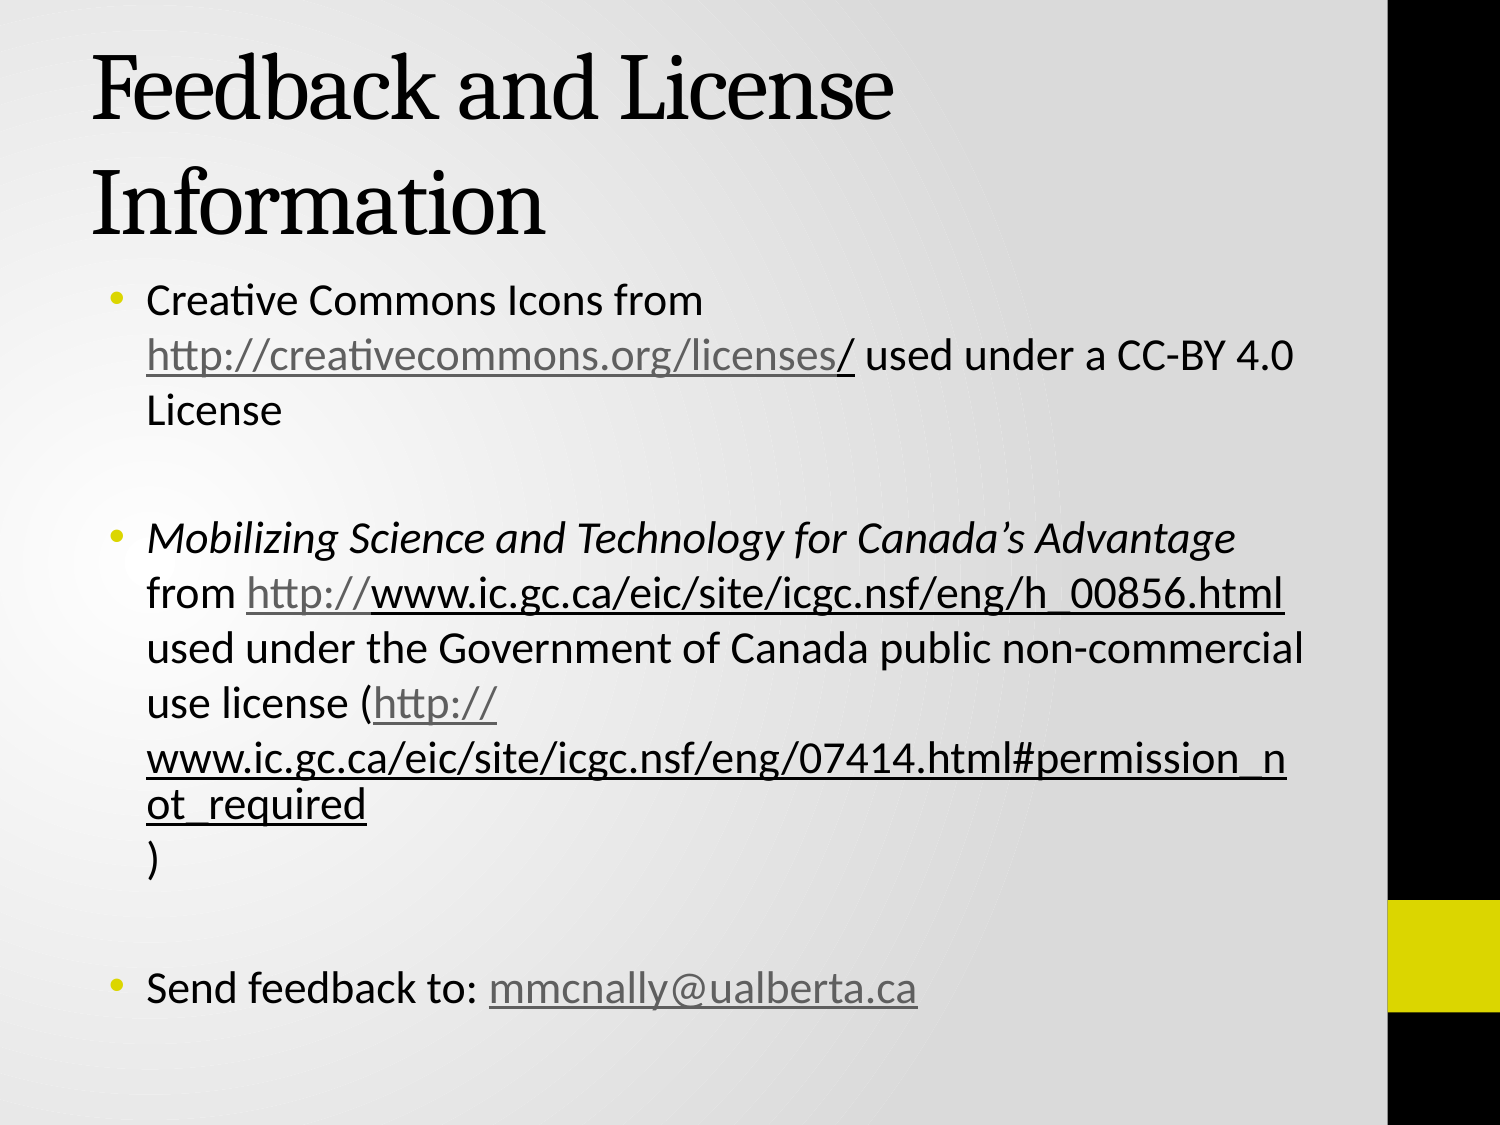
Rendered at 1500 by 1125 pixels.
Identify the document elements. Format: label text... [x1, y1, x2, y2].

title Feedback and License Information [75, 45, 1325, 233]
list Creative Commons Icons from http://creativecommons.org/licenses/ used under a CC-BY 4.0 License Mobilizing Science and Technology for Canada’s Advantage from http://www.ic.gc.ca/eic/site/icgc.nsf/eng/h_00856.html used under the Government of Canada public non-commercial use license (http://www.ic.gc.ca/eic/site/icgc.nsf/eng/07414.html#permission_not_required) Send feedback to: mmcnally@ualberta.ca [75, 262, 1325, 1050]
